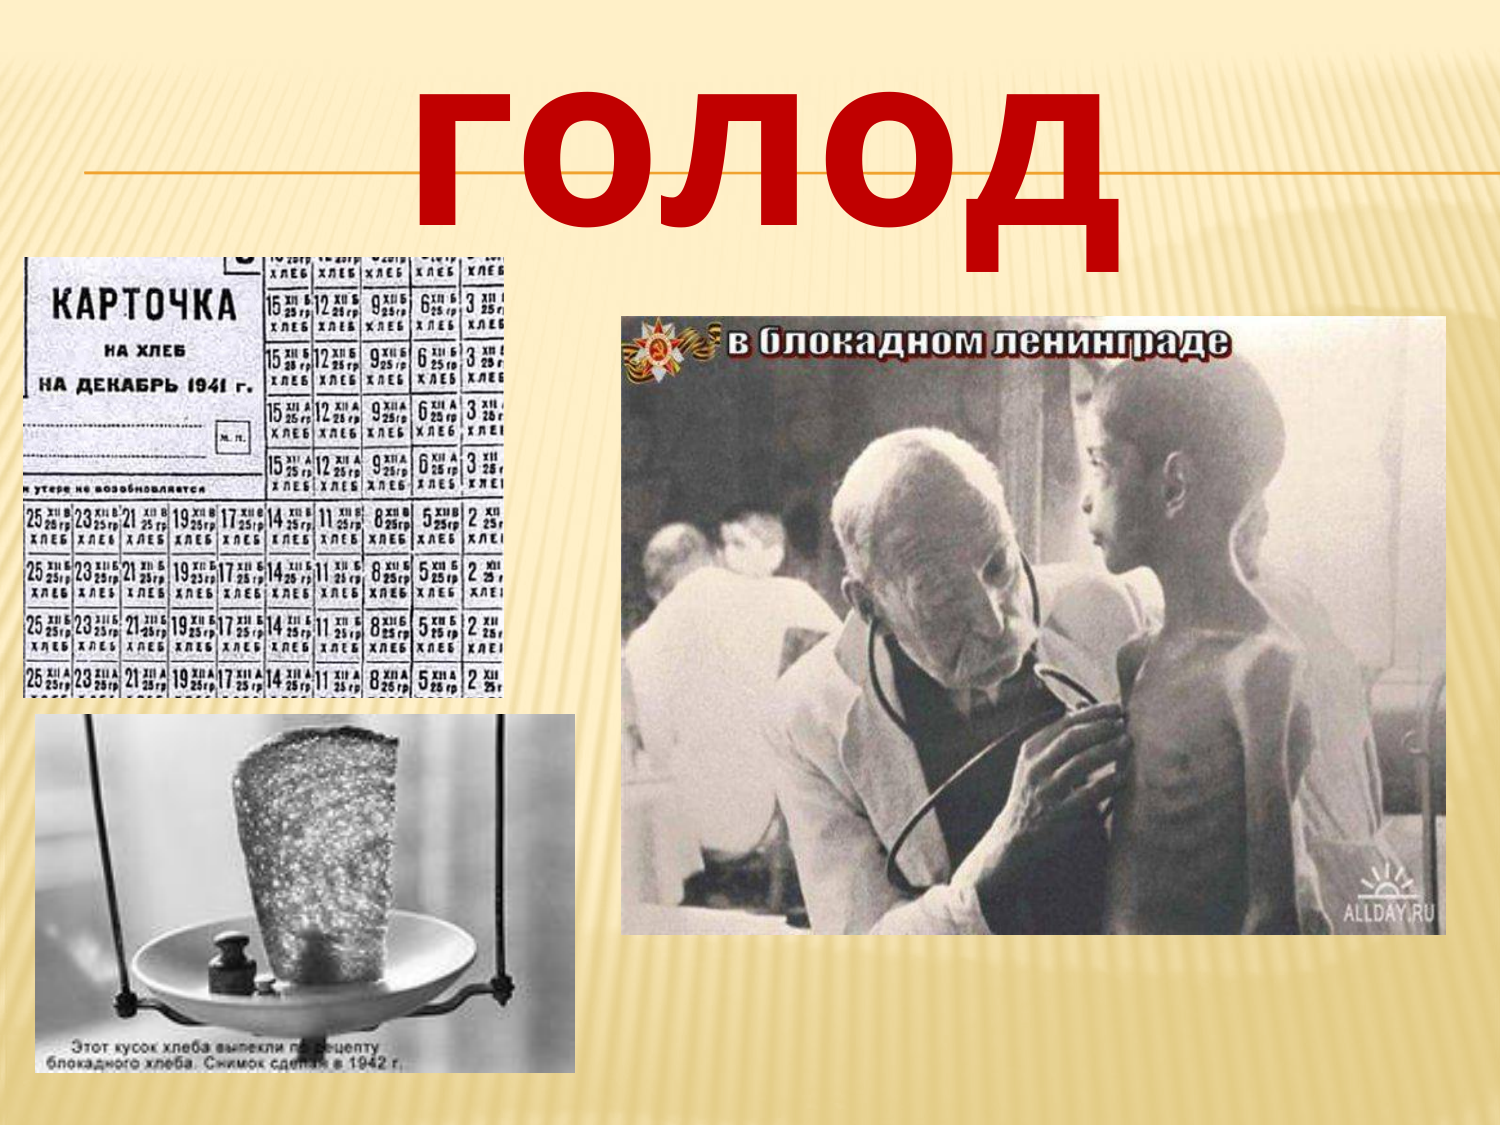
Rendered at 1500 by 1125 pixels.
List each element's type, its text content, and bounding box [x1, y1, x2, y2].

title голод [49, 46, 1475, 213]
picture [34, 714, 575, 1073]
picture [23, 257, 505, 698]
picture [620, 316, 1446, 935]
